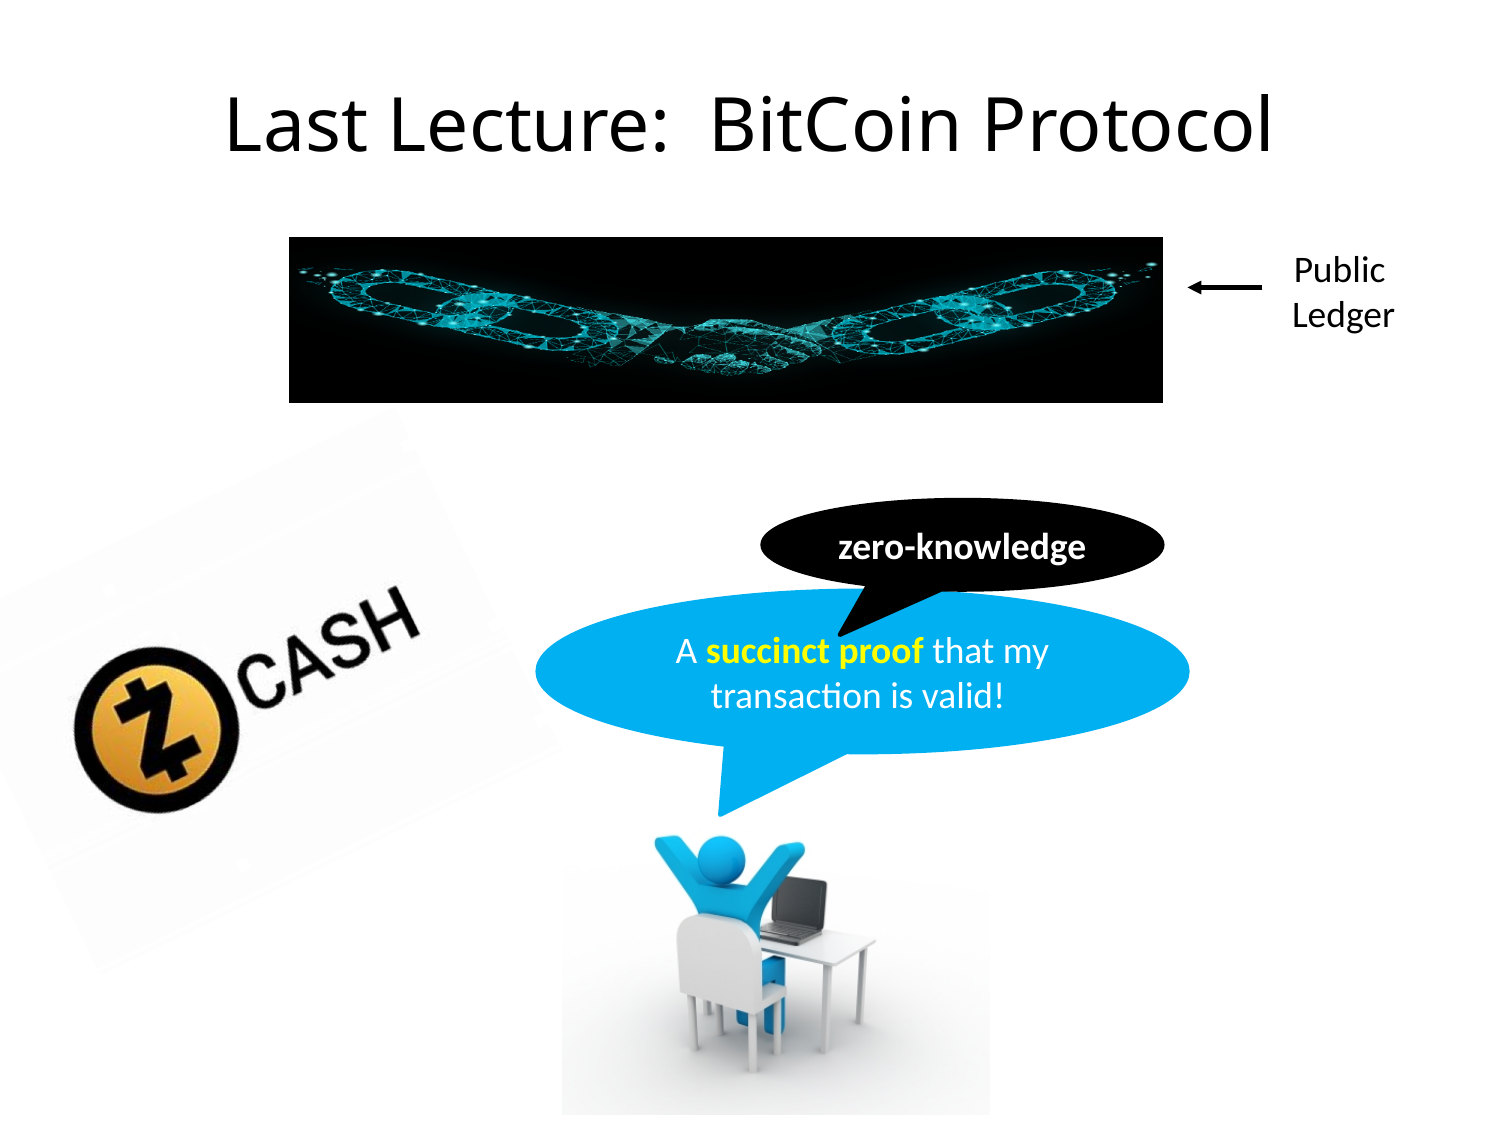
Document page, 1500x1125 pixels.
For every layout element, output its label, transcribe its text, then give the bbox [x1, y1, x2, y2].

text_box A succinct proof that my transaction is valid! [535, 588, 1190, 792]
picture [562, 794, 990, 1115]
text_box zero-knowledge [760, 497, 1165, 637]
picture [288, 237, 1163, 404]
text_box Last Lecture: BitCoin Protocol [0, 38, 1500, 217]
picture [0, 407, 562, 974]
text_box Public Ledger [1250, 237, 1438, 343]
